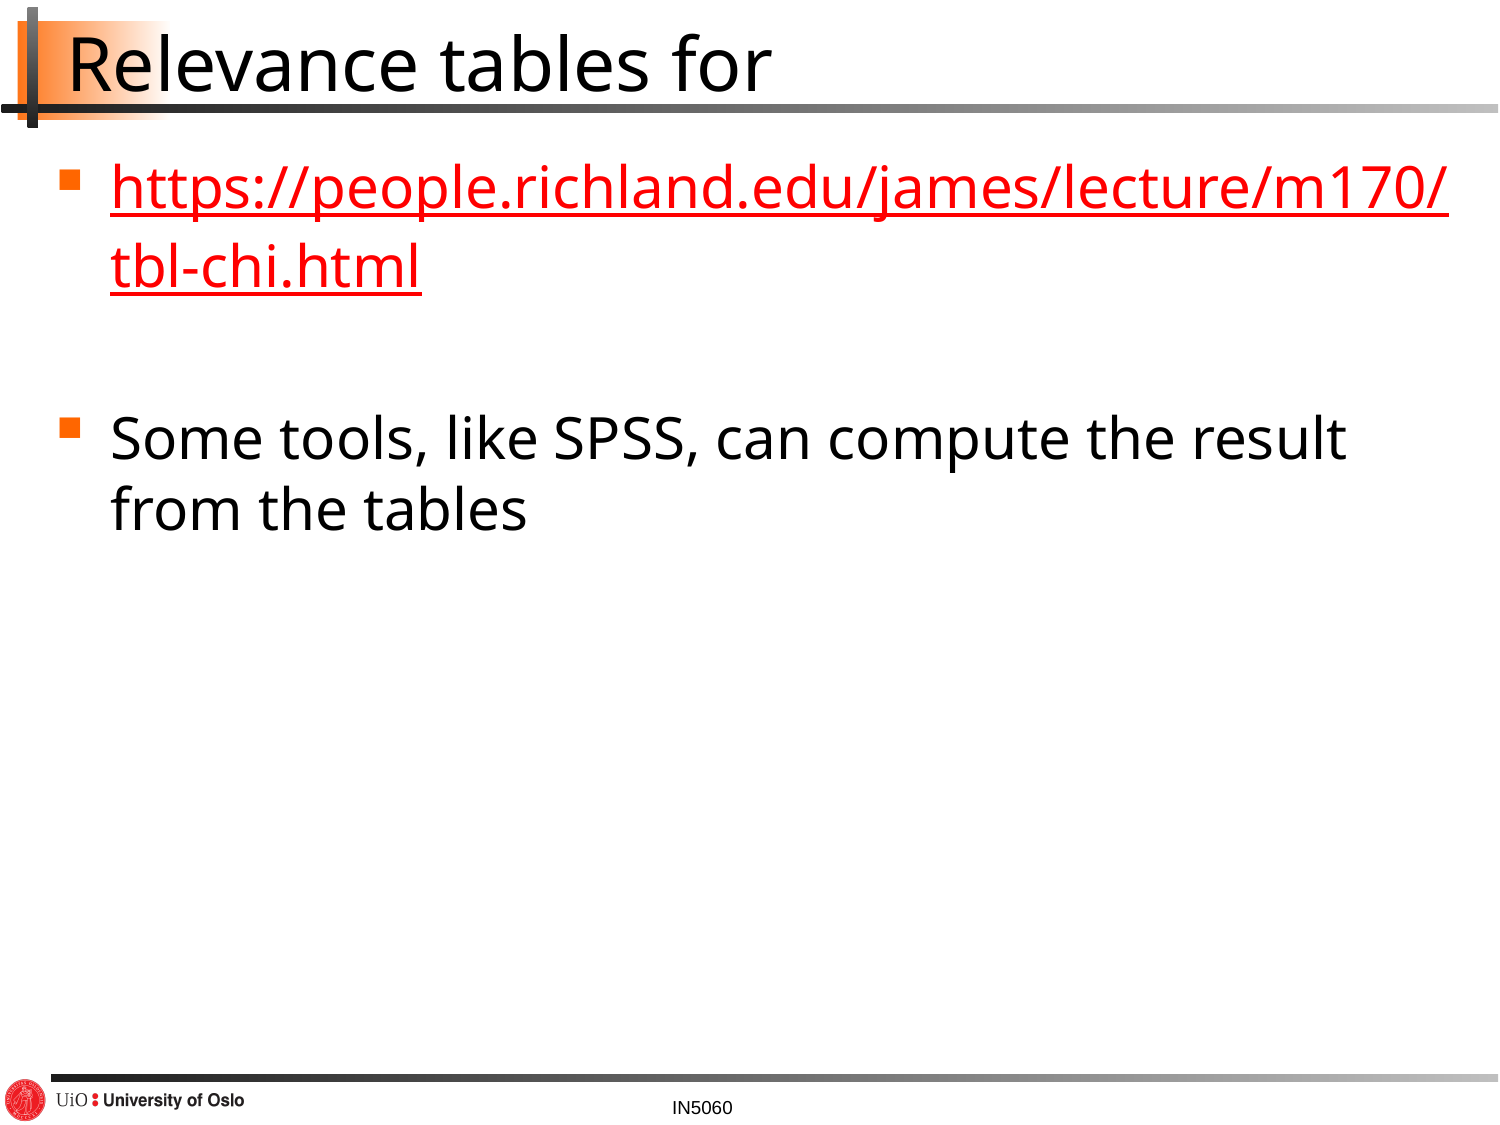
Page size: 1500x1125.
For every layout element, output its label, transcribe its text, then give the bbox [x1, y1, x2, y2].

list https://people.richland.edu/james/lecture/m170/tbl-chi.html Some tools, like SPSS, can compute the result from the tables [38, 142, 1471, 1069]
